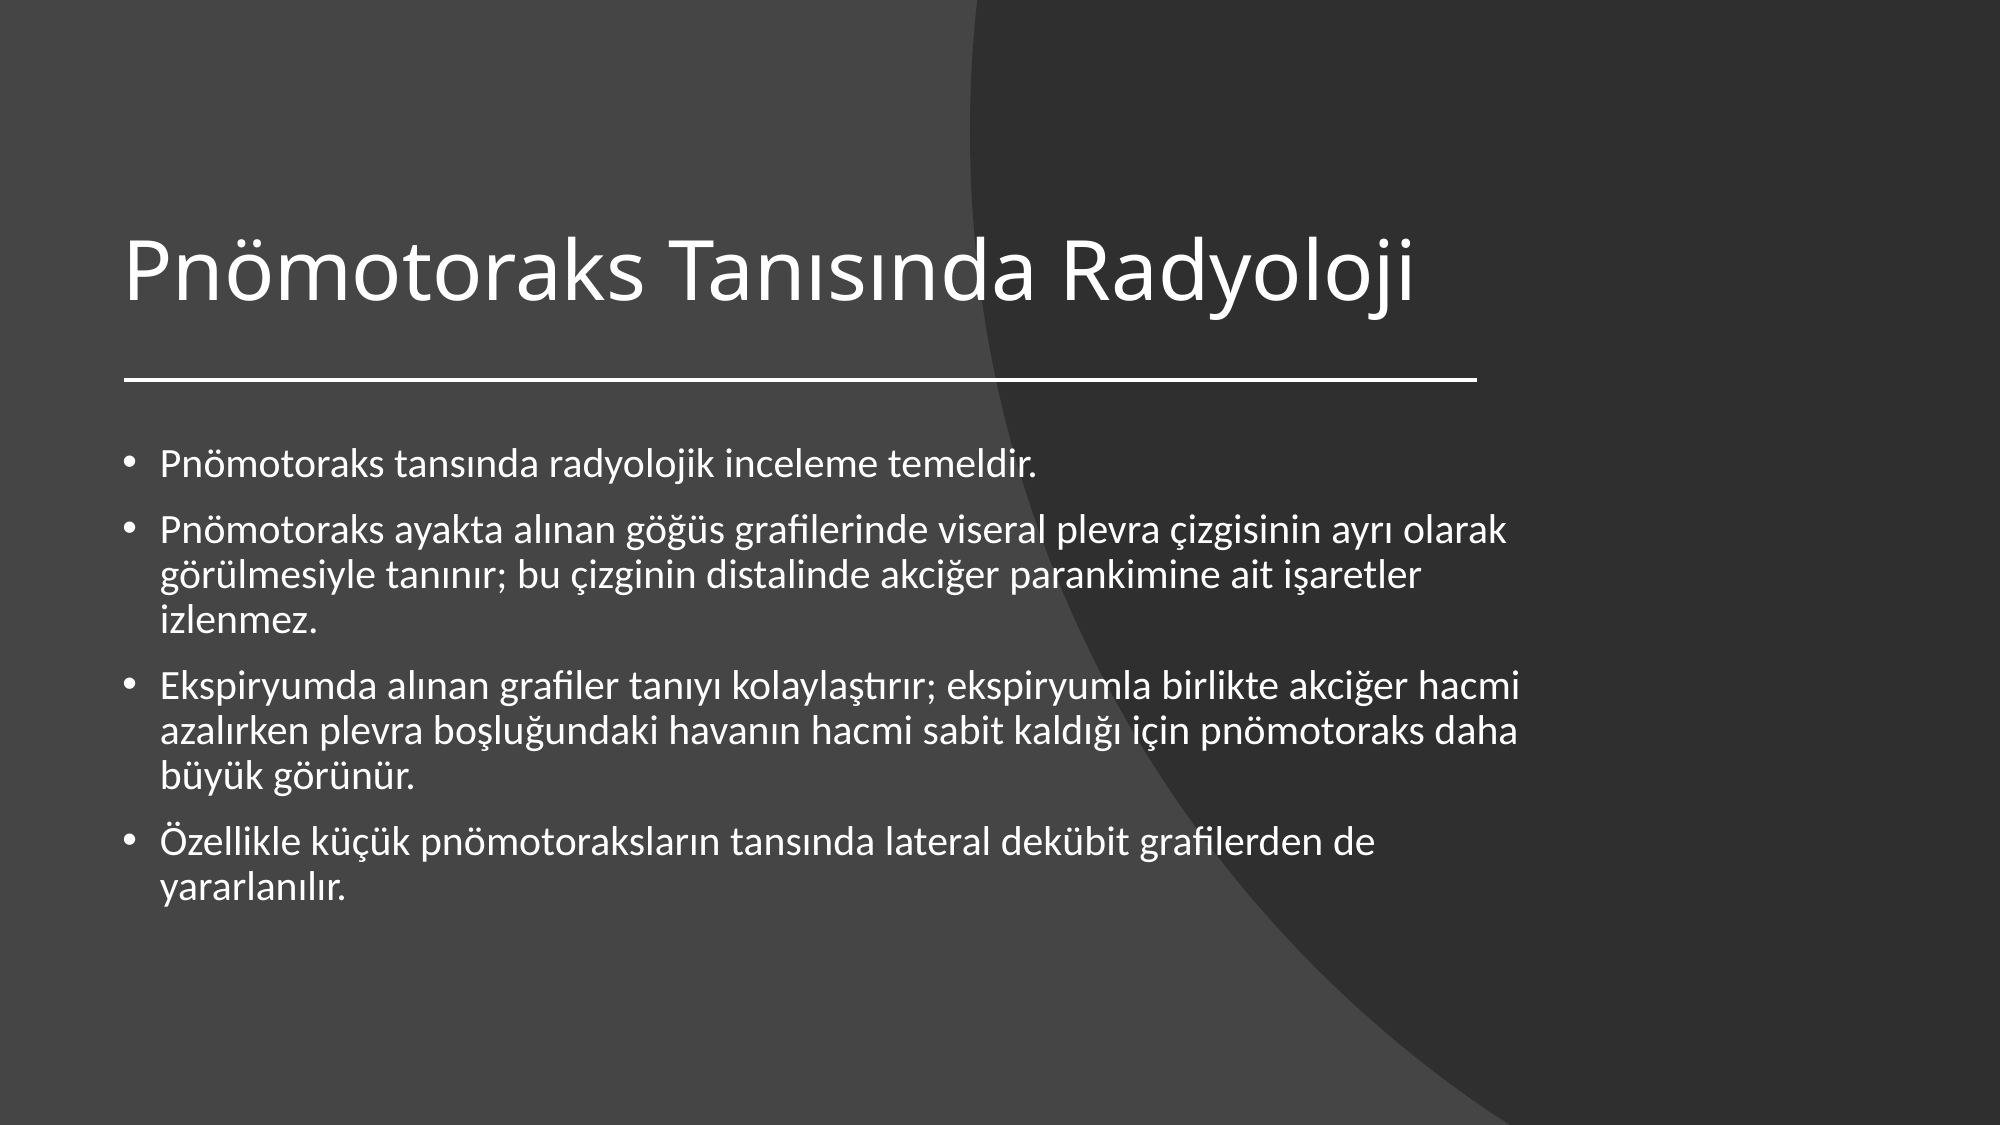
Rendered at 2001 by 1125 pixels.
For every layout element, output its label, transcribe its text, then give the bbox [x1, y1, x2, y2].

list Pnömotoraks tansında radyolojik inceleme temeldir. Pnömotoraks ayakta alınan göğüs grafilerinde viseral plevra çizgisinin ayrı olarak görülmesiyle tanınır; bu çizginin distalinde akciğer parankimine ait işaretler izlenmez. Ekspiryumda alınan grafiler tanıyı kolaylaştırır; ekspiryumla birlikte akciğer hacmi azalırken plevra boşluğundaki havanın hacmi sabit kaldığı için pnömotoraks daha büyük görünür. Özellikle küçük pnömotoraksların tansında lateral dekübit grafilerden de yararlanılır. [107, 433, 1586, 980]
title Pnömotoraks Tanısında Radyoloji [107, 59, 1586, 327]
text_box [971, 0, 2000, 1125]
